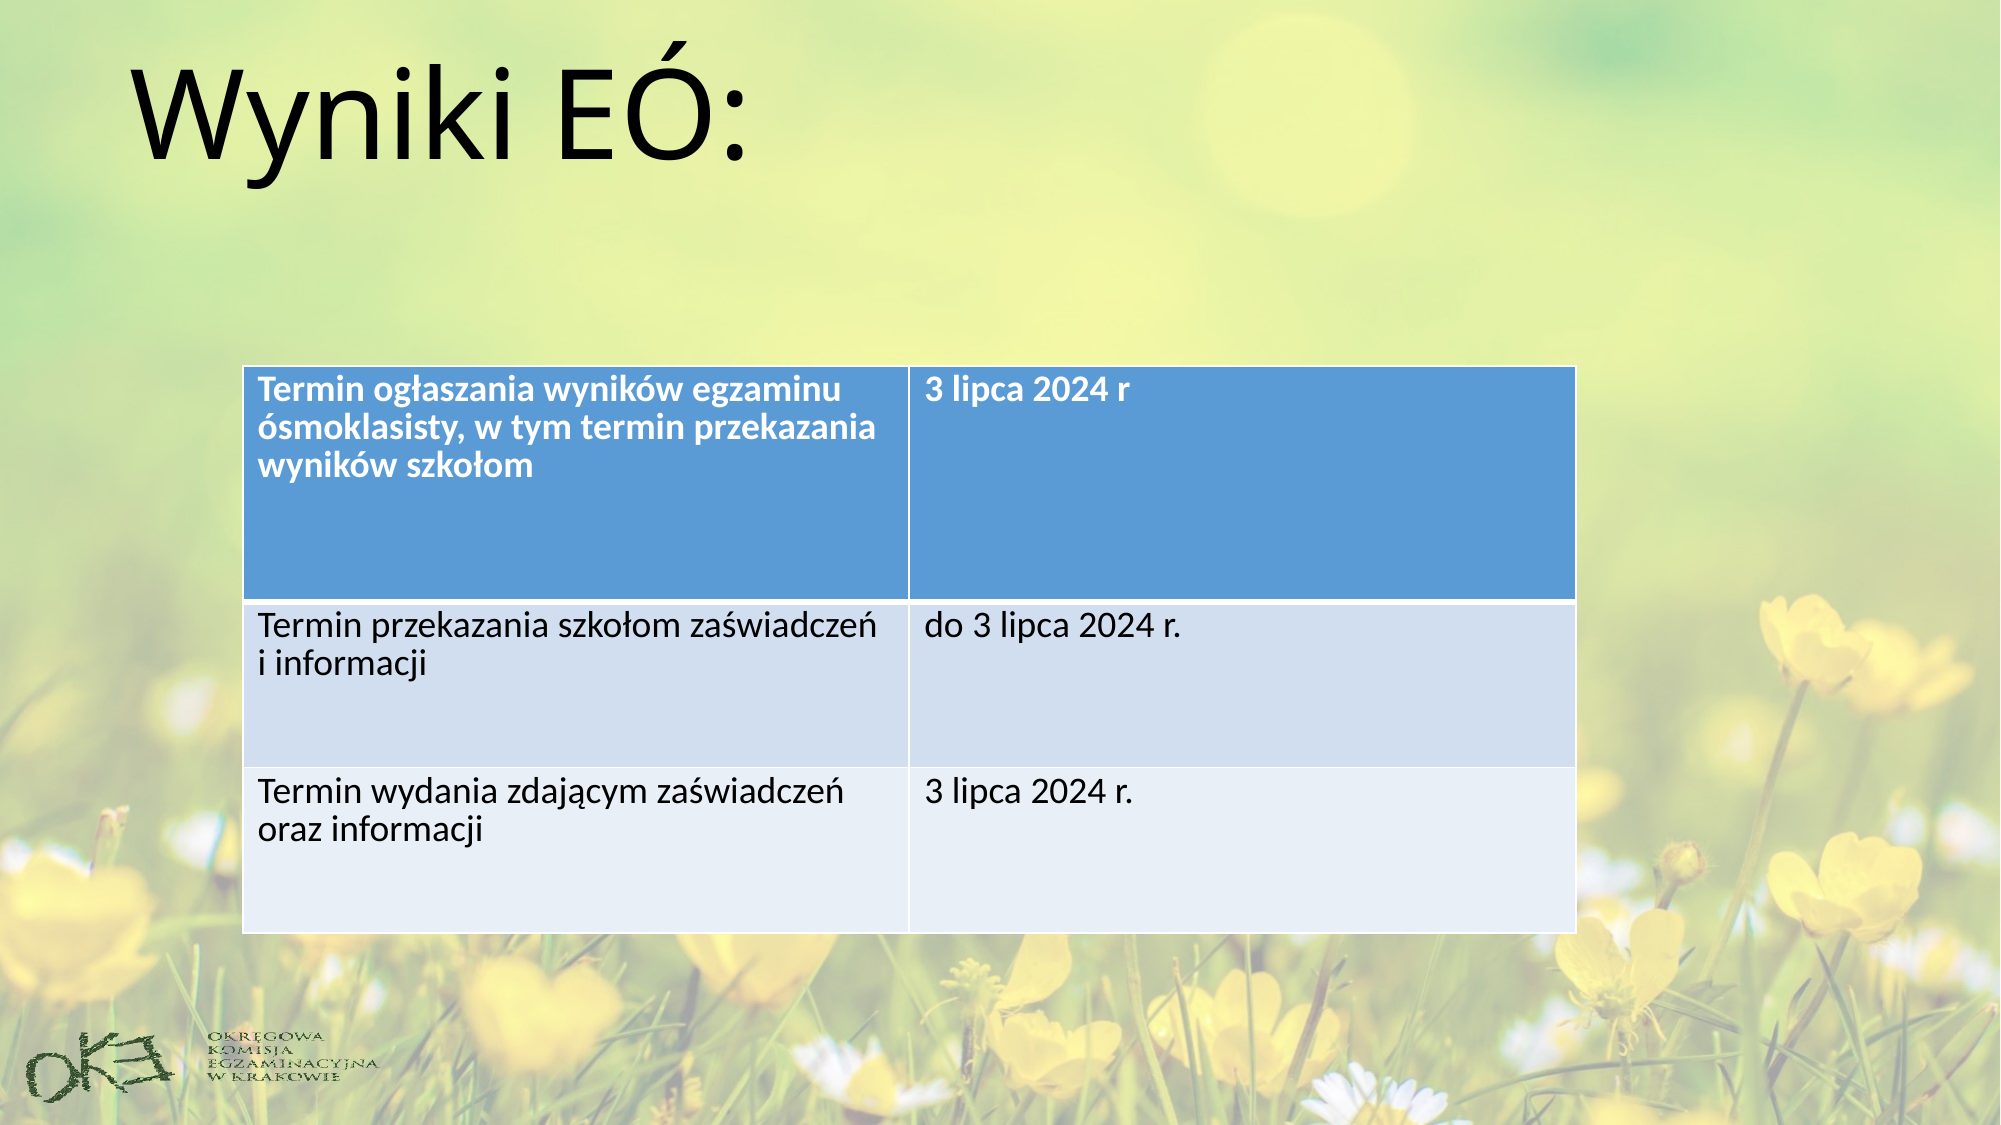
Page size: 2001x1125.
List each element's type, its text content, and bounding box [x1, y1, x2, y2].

table_cell do 3 lipca 2024 r. [910, 605, 1575, 767]
title Wyniki EÓ: [115, 132, 1840, 195]
table_cell Termin wydania zdającym zaświadczeń oraz informacji [244, 768, 908, 932]
table_cell Termin przekazania szkołom zaświadczeń i informacji [244, 605, 908, 767]
table_cell 3 lipca 2024 r. [910, 768, 1575, 932]
table_header 3 lipca 2024 r [910, 367, 1575, 599]
table_header Termin ogłaszania wyników egzaminu ósmoklasisty, w tym termin przekazania wyników szkołom [244, 367, 908, 599]
picture [0, 0, 2001, 1125]
